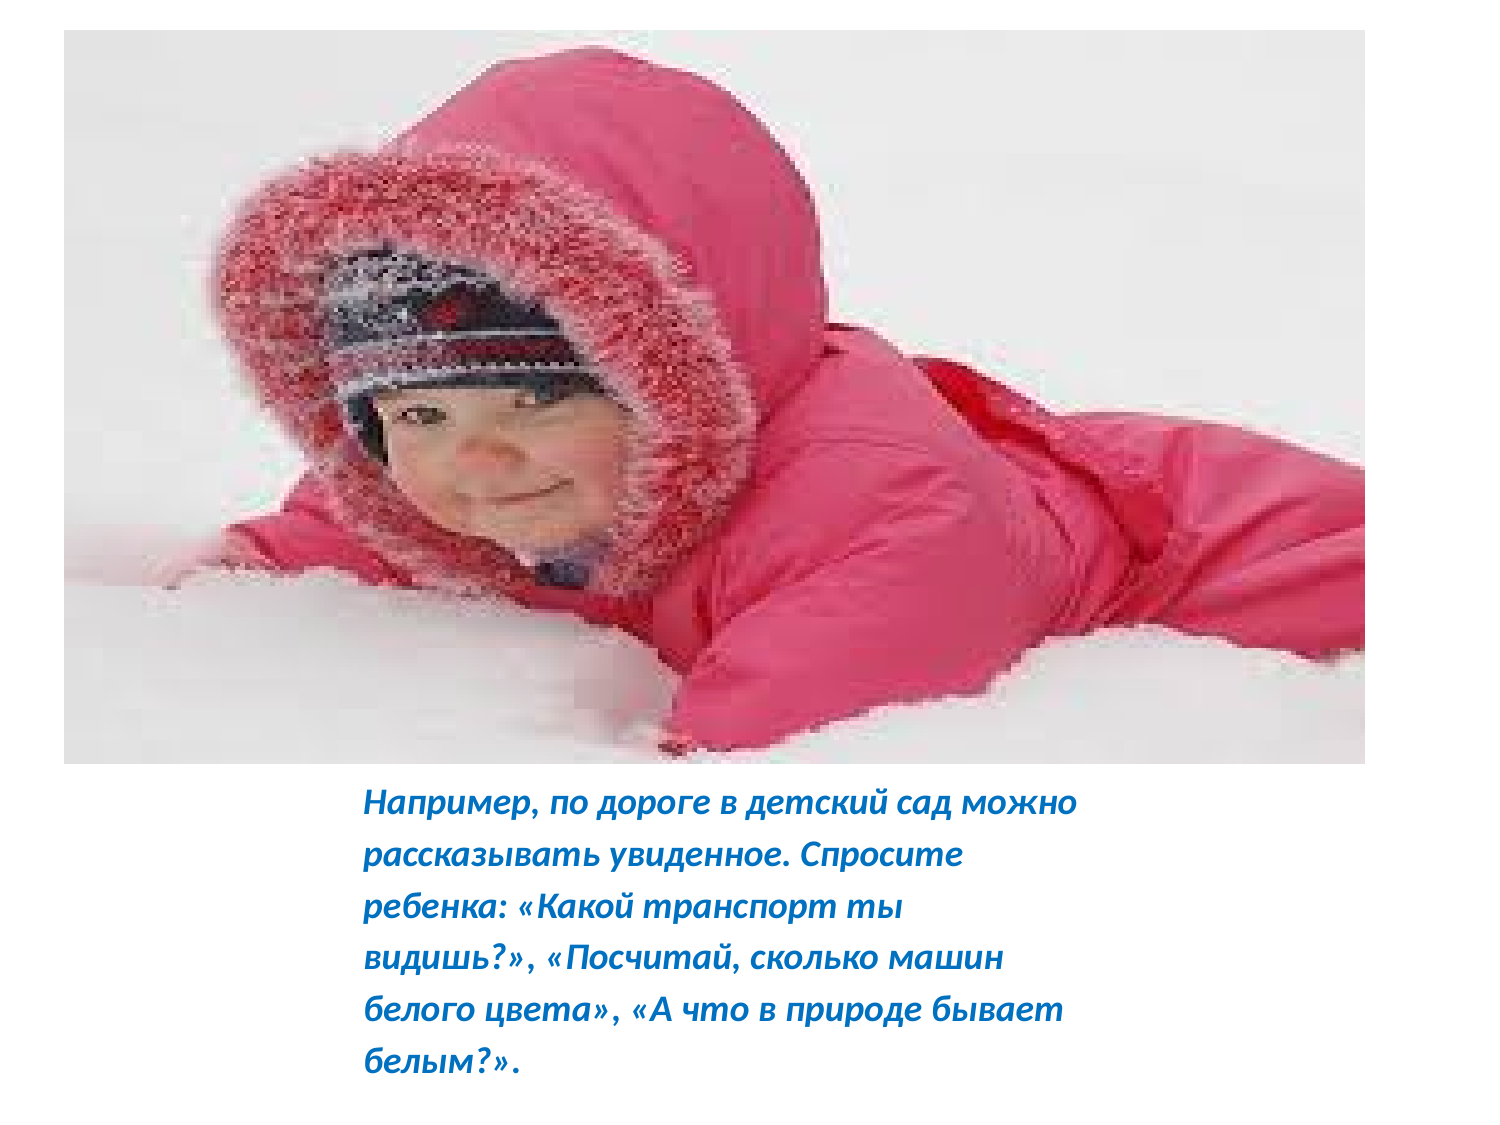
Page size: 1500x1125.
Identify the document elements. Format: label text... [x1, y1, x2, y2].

picture [64, 30, 1365, 764]
text_box Например, по дороге в детский сад можно рассказывать увиденное. Спросите ребенка: «Какой транспорт ты видишь?», «Посчитай, сколько машин белого цвета», «А что в природе бывает белым?». [348, 772, 1099, 1089]
